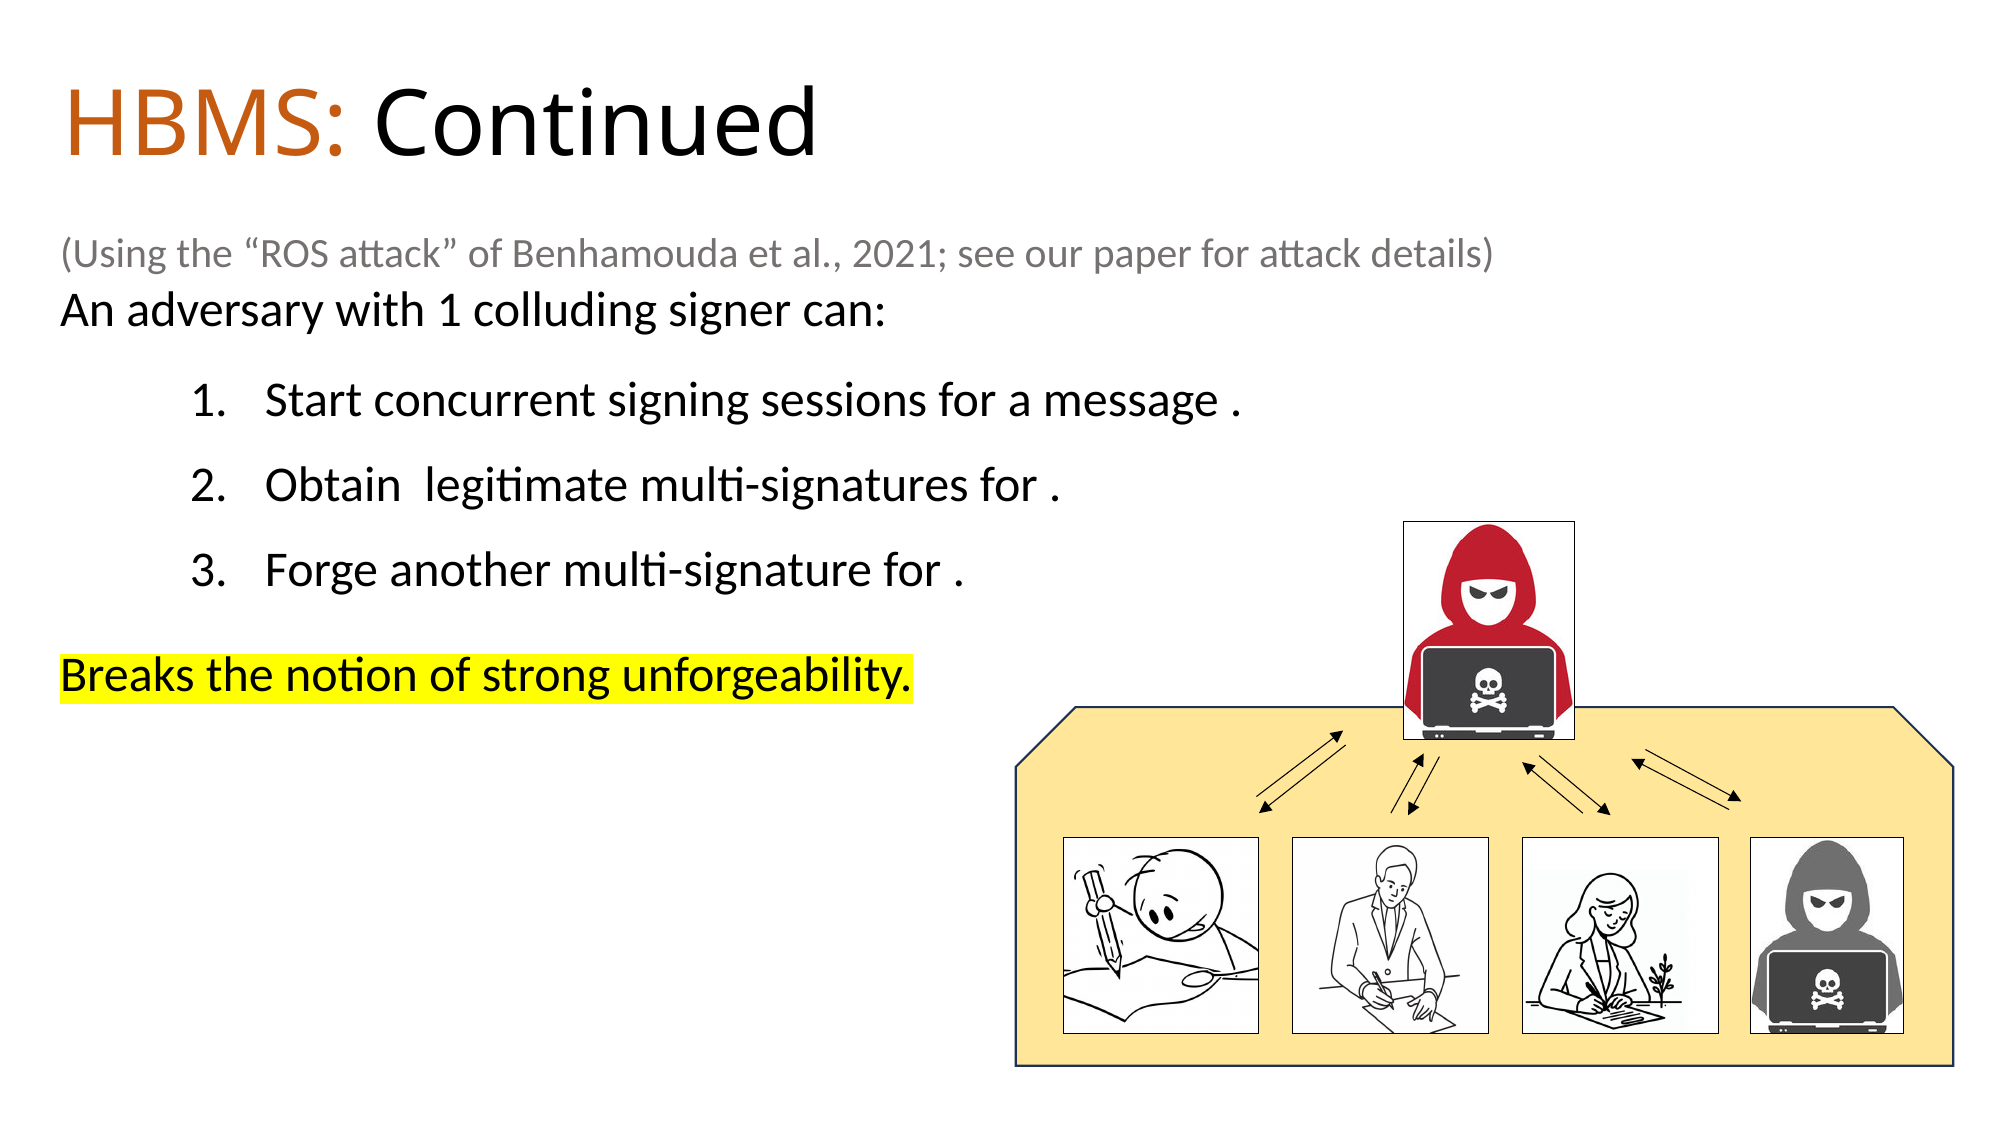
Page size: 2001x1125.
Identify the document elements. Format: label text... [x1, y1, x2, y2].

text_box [1015, 521, 1954, 1066]
text_box Breaks the notion of strong unforgeability. [45, 633, 985, 715]
list (Using the “ROS attack” of Benhamouda et al., 2021; see our paper for attack details) An adversary with 1 colluding signer can: [45, 218, 1908, 347]
title HBMS: Continued [47, 42, 1773, 208]
